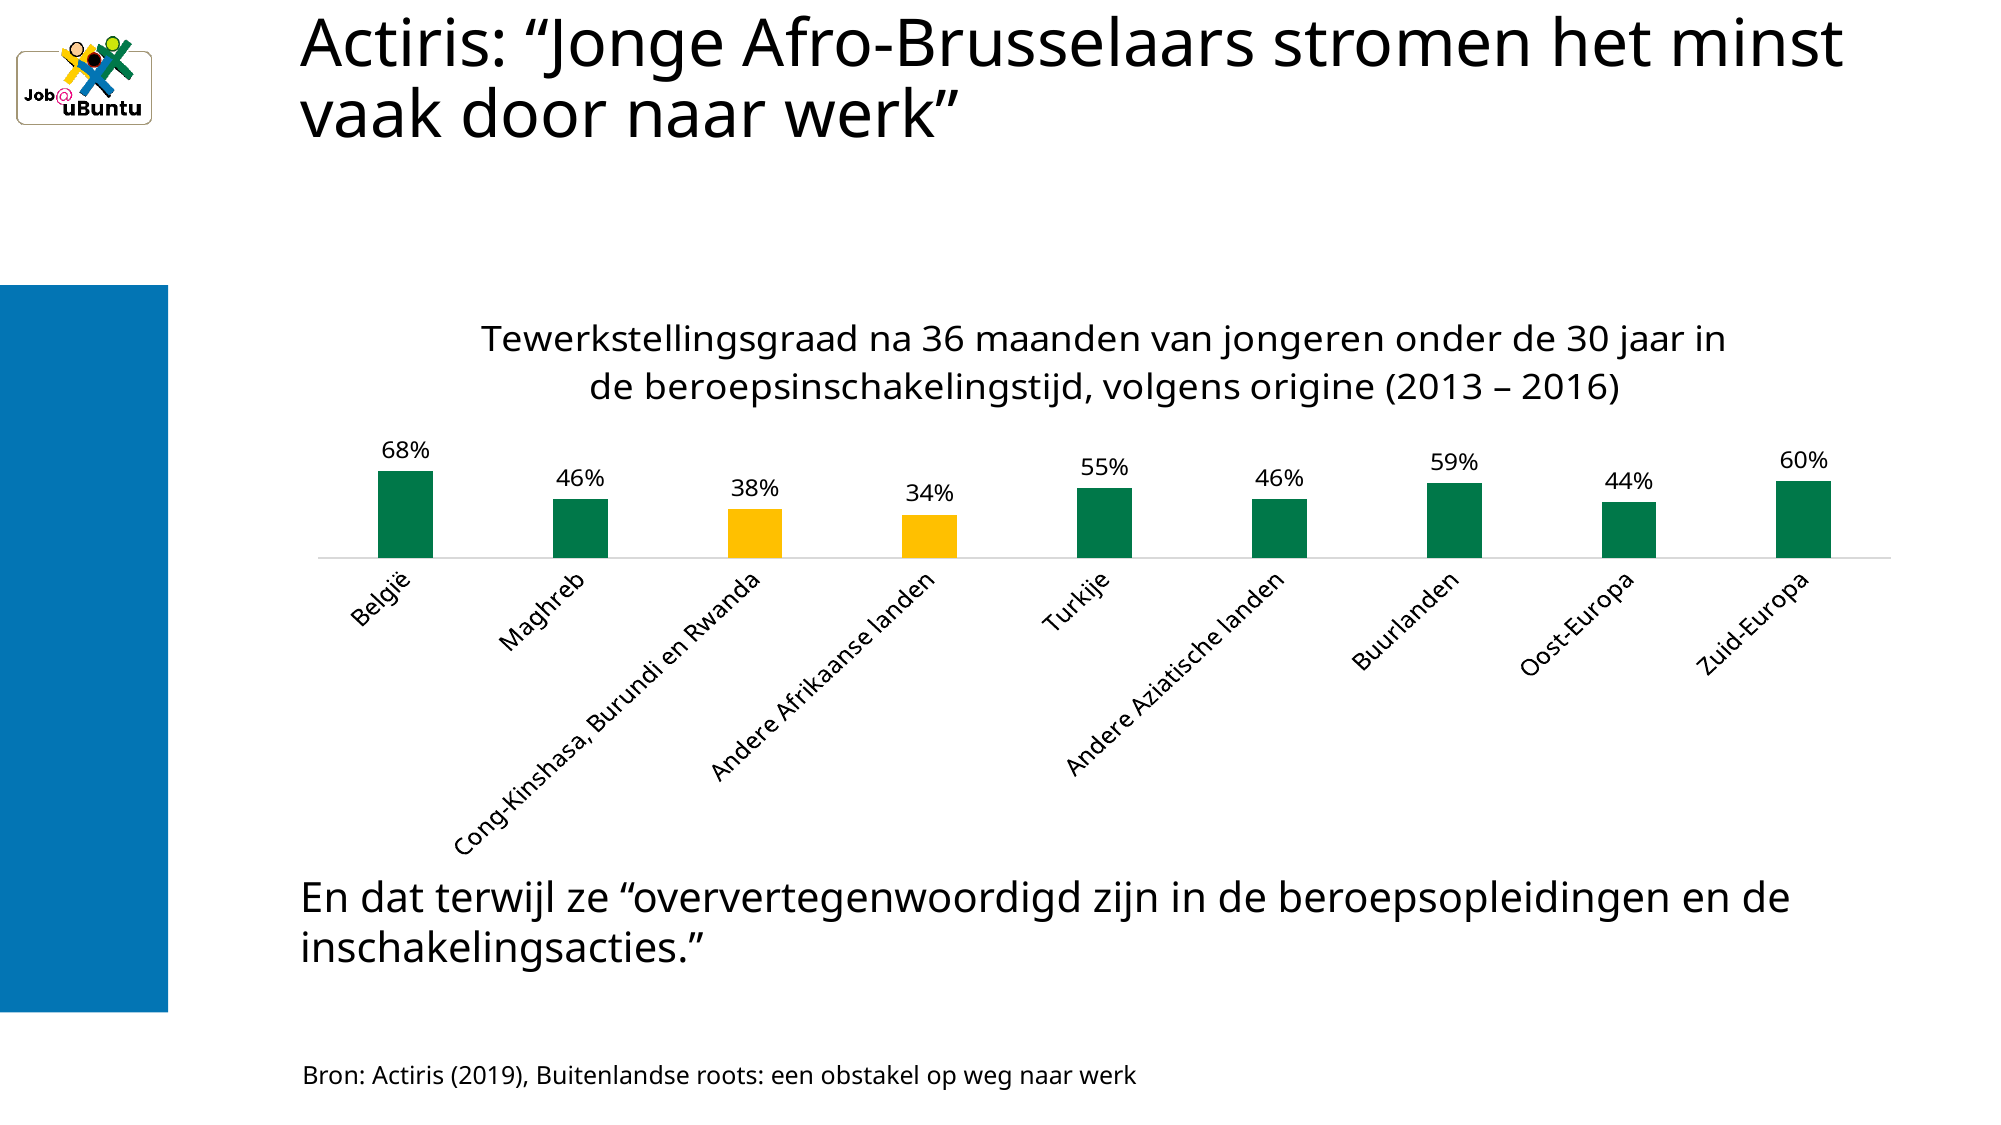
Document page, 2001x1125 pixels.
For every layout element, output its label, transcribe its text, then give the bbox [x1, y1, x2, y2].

chart [285, 284, 1924, 864]
text_box En dat terwijl ze “oververtegenwoordigd zijn in de beroepsopleidingen en de inschakelingsacties.” [285, 864, 1924, 979]
picture [16, 36, 152, 125]
title Actiris: “Jonge Afro-Brusselaars stromen het minst vaak door naar werk” [285, 0, 1926, 162]
text_box Bron: Actiris (2019), Buitenlandse roots: een obstakel op weg naar werk [287, 1051, 2000, 1097]
